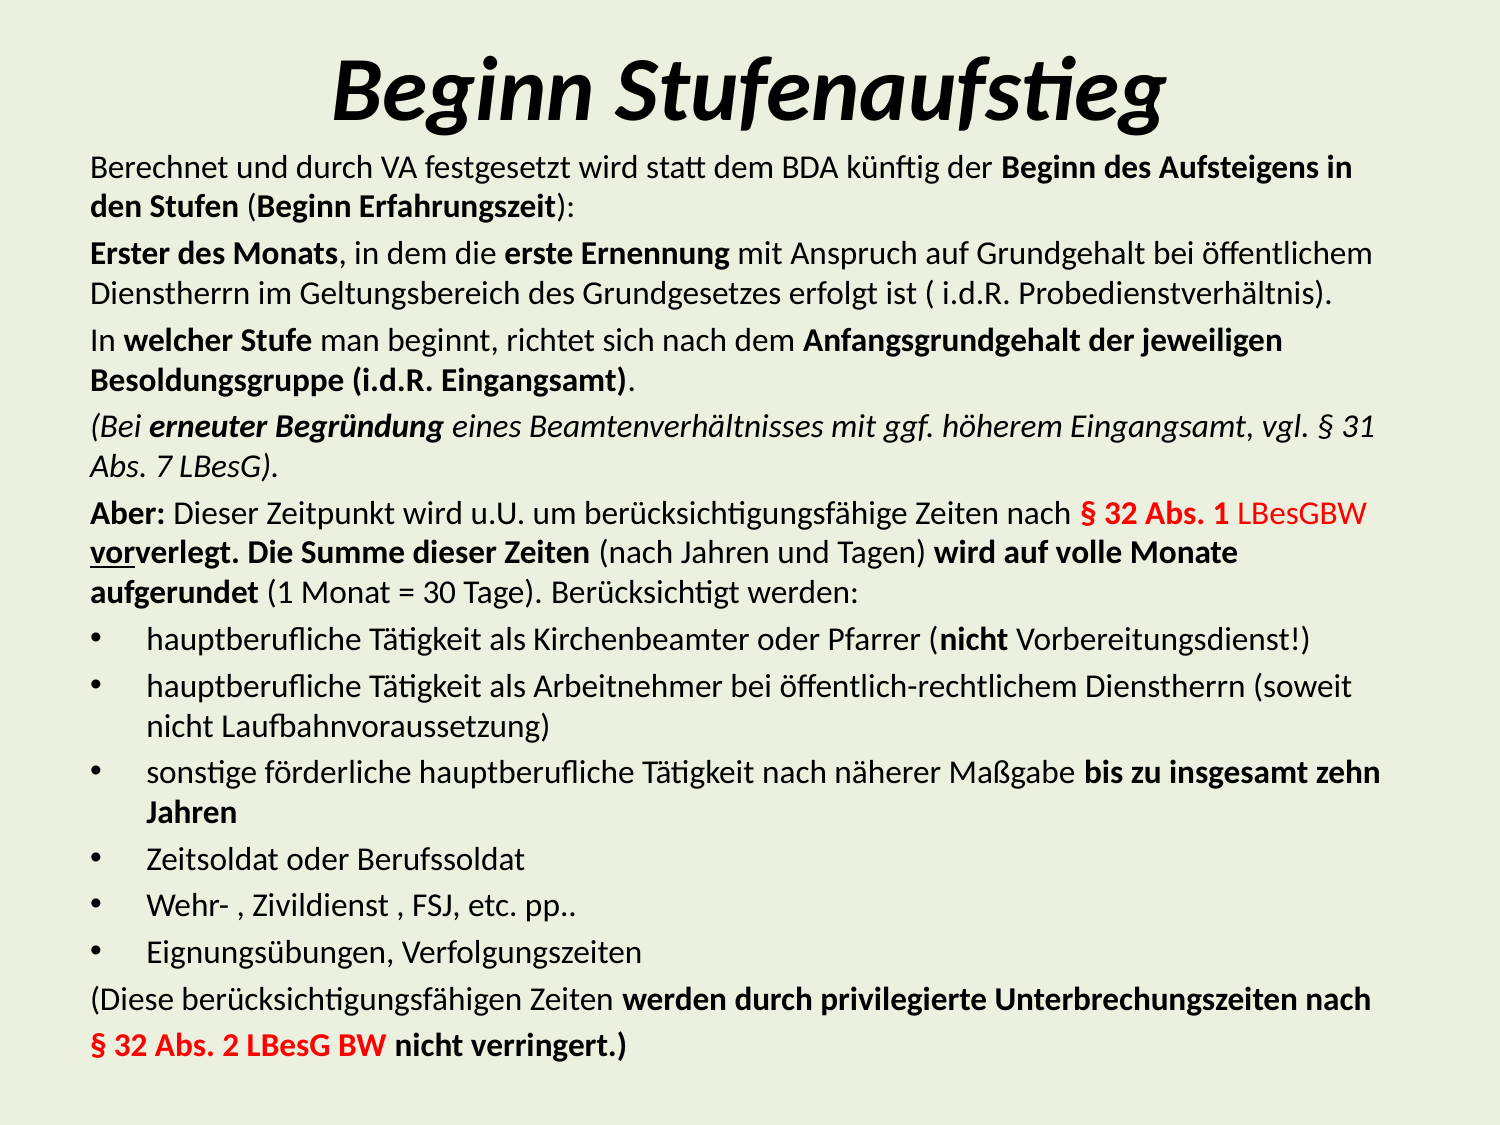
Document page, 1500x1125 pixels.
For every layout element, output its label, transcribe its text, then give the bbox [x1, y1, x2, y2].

title Beginn Stufenaufstieg [75, 19, 1425, 137]
list Berechnet und durch VA festgesetzt wird statt dem BDA künftig der Beginn des Aufsteigens in den Stufen (Beginn Erfahrungszeit): Erster des Monats, in dem die erste Ernennung mit Anspruch auf Grundgehalt bei öffentlichem Dienstherrn im Geltungsbereich des Grundgesetzes erfolgt ist ( i.d.R. Probedienstverhältnis). In welcher Stufe man beginnt, richtet sich nach dem Anfangsgrundgehalt der jeweiligen Besoldungsgruppe (i.d.R. Eingangsamt). (Bei erneuter Begründung eines Beamtenverhältnisses mit ggf. höherem Eingangsamt, vgl. § 31 Abs. 7 LBesG). Aber: Dieser Zeitpunkt wird u.U. um berücksichtigungsfähige Zeiten nach § 32 Abs. 1 LBesGBW vorverlegt. Die Summe dieser Zeiten (nach Jahren und Tagen) wird auf volle Monate aufgerundet (1 Monat = 30 Tage). Berücksichtigt werden: hauptberufliche Tätigkeit als Kirchenbeamter oder Pfarrer (nicht Vorbereitungsdienst!) hauptberufliche Tätigkeit als Arbeitnehmer bei öffentlich-rechtlichem Dienstherrn (soweit nicht Laufbahnvoraussetzung) sonstige förderliche hauptberufliche Tätigkeit nach näherer Maßgabe bis zu insgesamt zehn Jahren Zeitsoldat oder Berufssoldat Wehr- , Zivildienst , FSJ, etc. pp.. Eignungsübungen, Verfolgungszeiten (Diese berücksichtigungsfähigen Zeiten werden durch privilegierte Unterbrechungszeiten nach § 32 Abs. 2 LBesG BW nicht verringert.) [75, 137, 1425, 1059]
